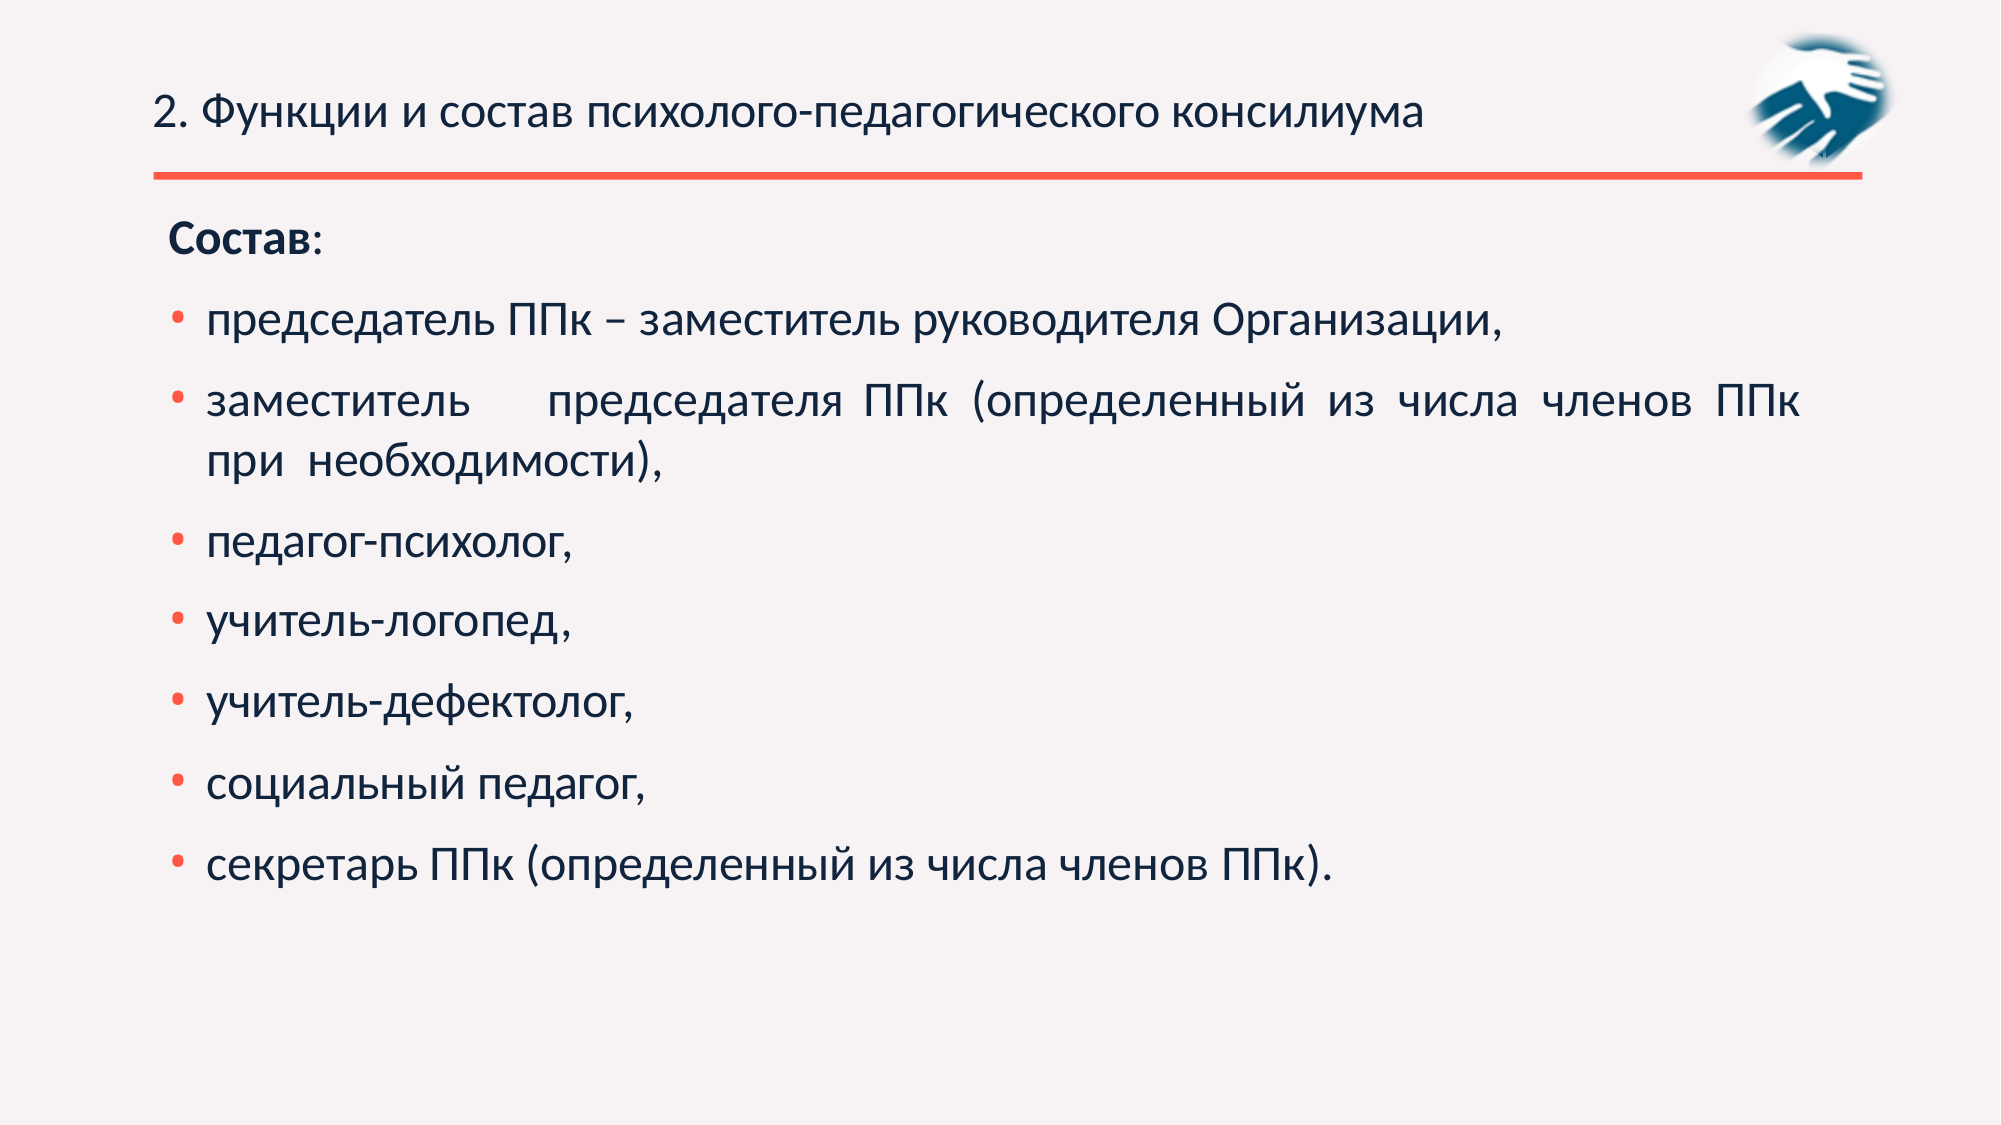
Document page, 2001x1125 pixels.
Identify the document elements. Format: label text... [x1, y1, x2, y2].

text_box 2. Функции и состав психолого-педагогического консилиума Состав: председатель ППк – заместитель руководителя Организации, заместитель председателя ППк (определенный из числа членов ППк при необходимости), педагог-психолог, учитель-логопед, учитель-дефектолог, социальный педагог, секретарь ППк (определенный из числа членов ППк). [150, 75, 1850, 891]
picture [1739, 24, 1902, 176]
